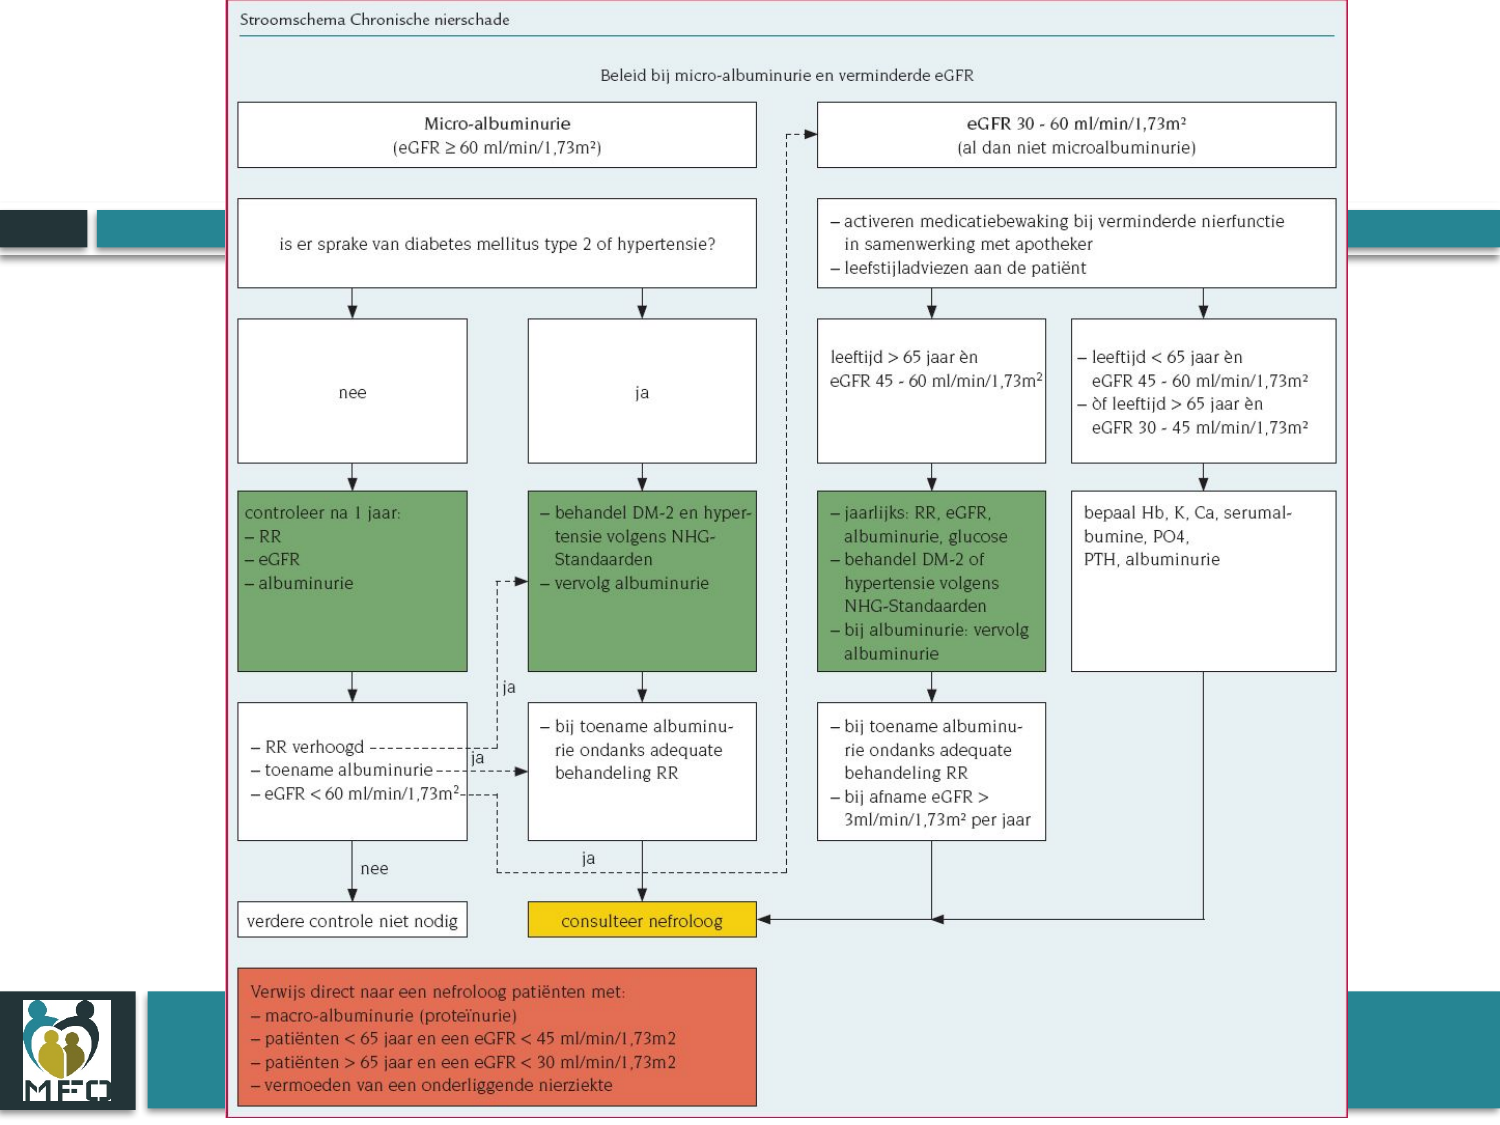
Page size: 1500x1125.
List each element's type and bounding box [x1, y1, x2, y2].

picture [23, 1000, 111, 1101]
picture [224, 0, 1348, 1118]
